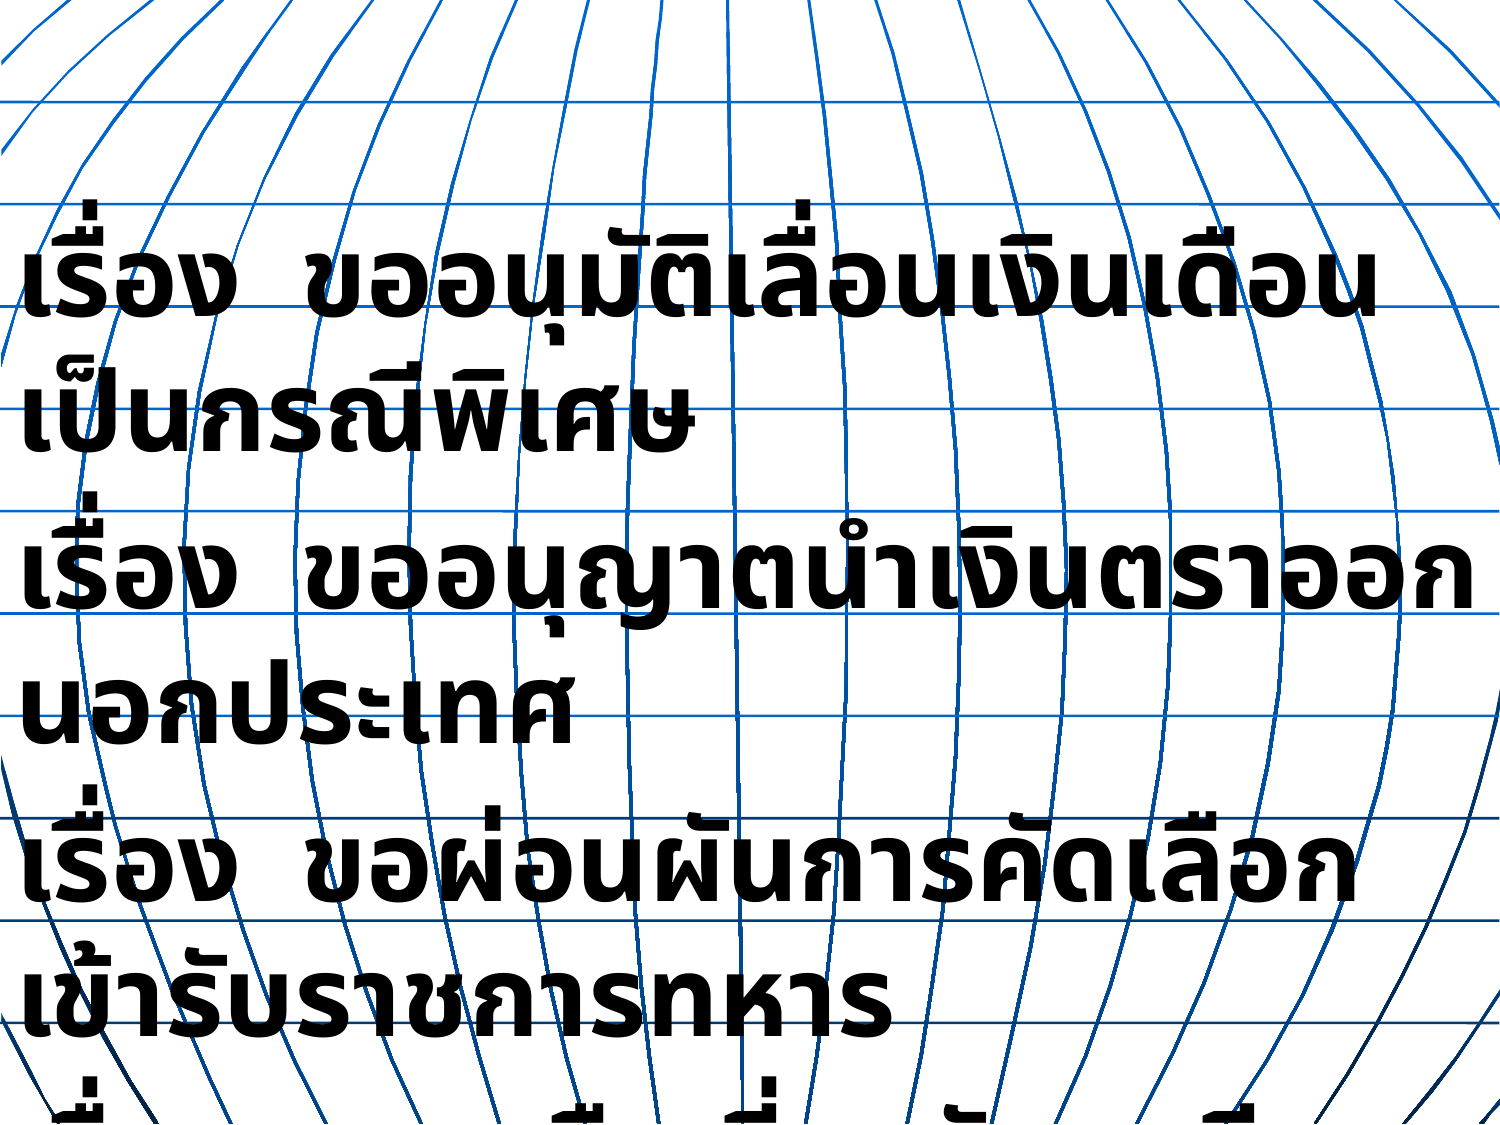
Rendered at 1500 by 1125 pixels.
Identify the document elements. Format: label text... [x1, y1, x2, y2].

subtitle เรื่อง ขออนุมัติเลื่อนเงินเดือนเป็นกรณีพิเศษ เรื่อง ขออนุญาตนำเงินตราออกนอกประเทศ เรื่อง ขอผ่อนผันการคัดเลือกเข้ารับราชการทหาร เรื่อง ขอหารือเกี่ยวกับระเบียบงานสารบรรณฯ [0, 196, 1500, 918]
